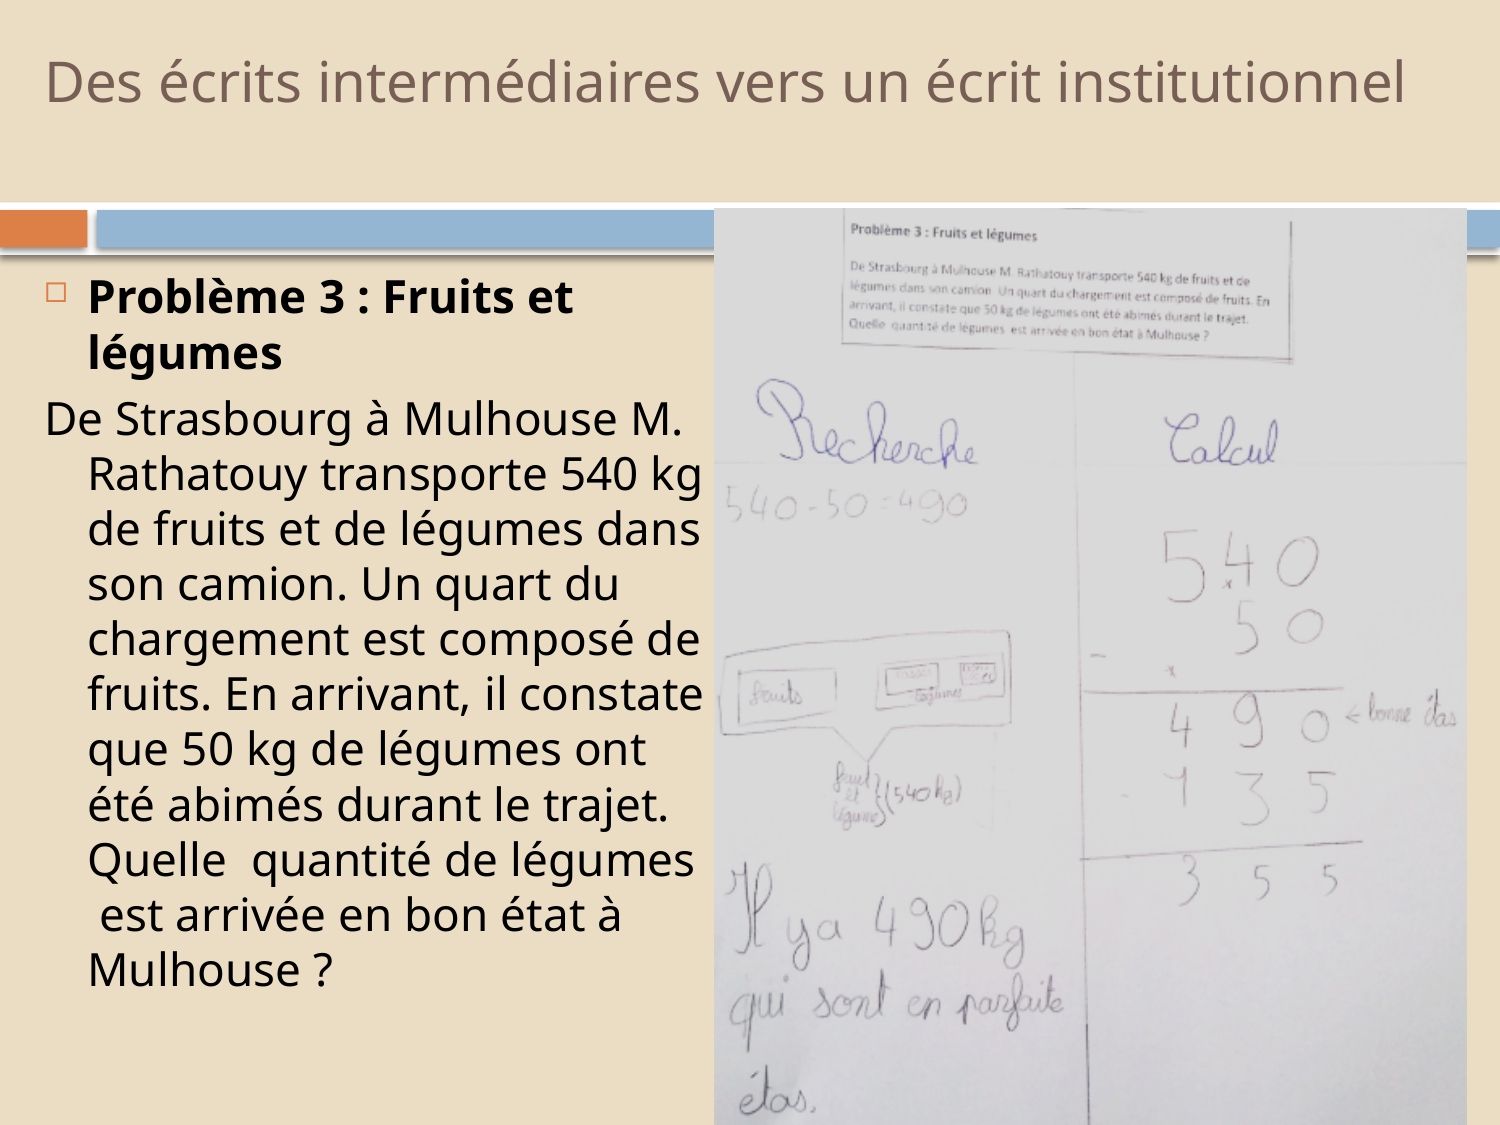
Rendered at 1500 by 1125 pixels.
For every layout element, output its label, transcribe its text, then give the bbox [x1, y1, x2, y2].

title Des écrits intermédiaires vers un écrit institutionnel [29, 37, 1471, 200]
list Problème 3 : Fruits et légumes De Strasbourg à Mulhouse M. Rathatouy transporte 540 kg de fruits et de légumes dans son camion. Un quart du chargement est composé de fruits. En arrivant, il constate que 50 kg de légumes ont été abimés durant le trajet. Quelle quantité de légumes est arrivée en bon état à Mulhouse ? [29, 260, 708, 1047]
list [714, 207, 1467, 1125]
